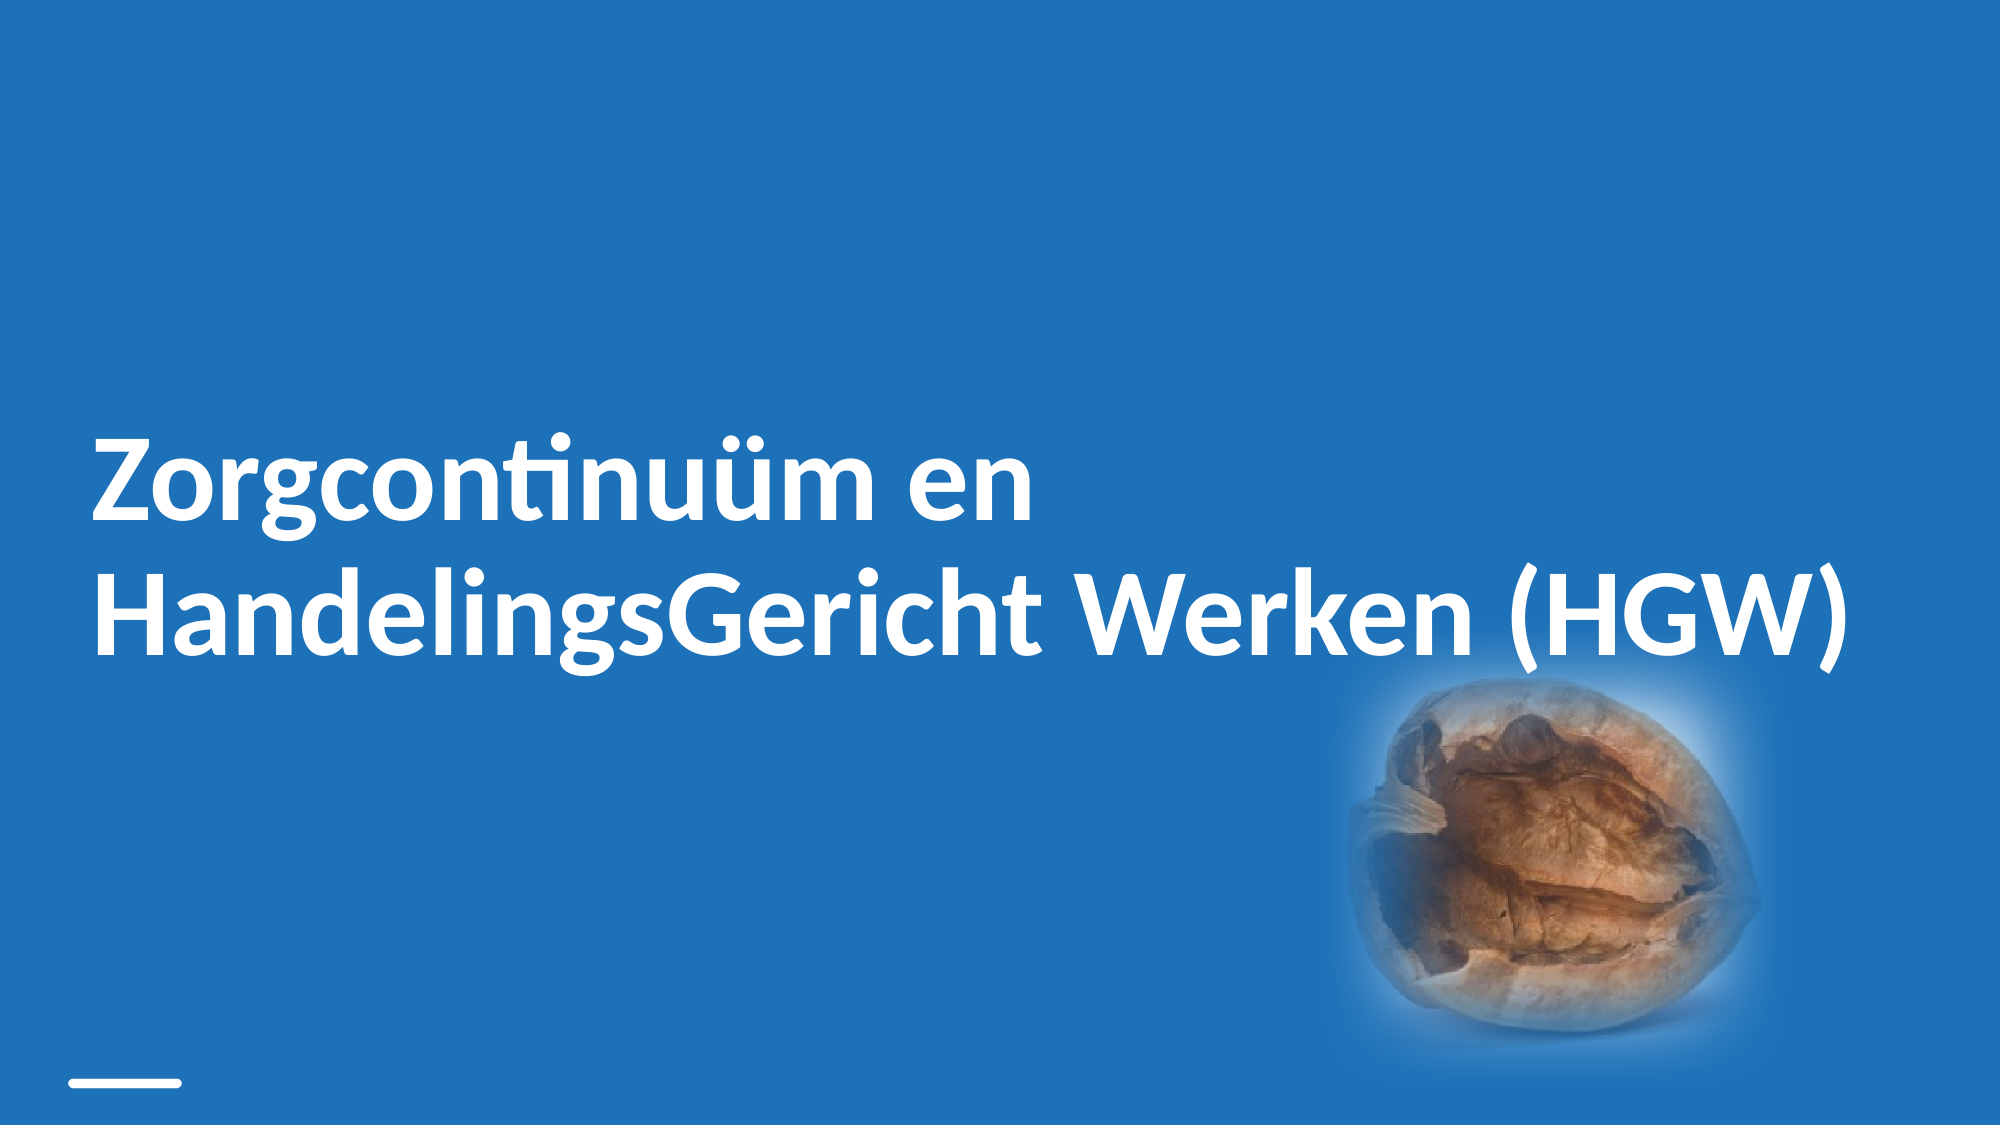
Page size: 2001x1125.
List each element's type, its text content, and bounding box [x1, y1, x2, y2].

picture [65, 1074, 184, 1092]
picture [1312, 612, 1796, 1096]
title Zorgcontinuüm en HandelingsGericht Werken (HGW) [76, 221, 1922, 690]
